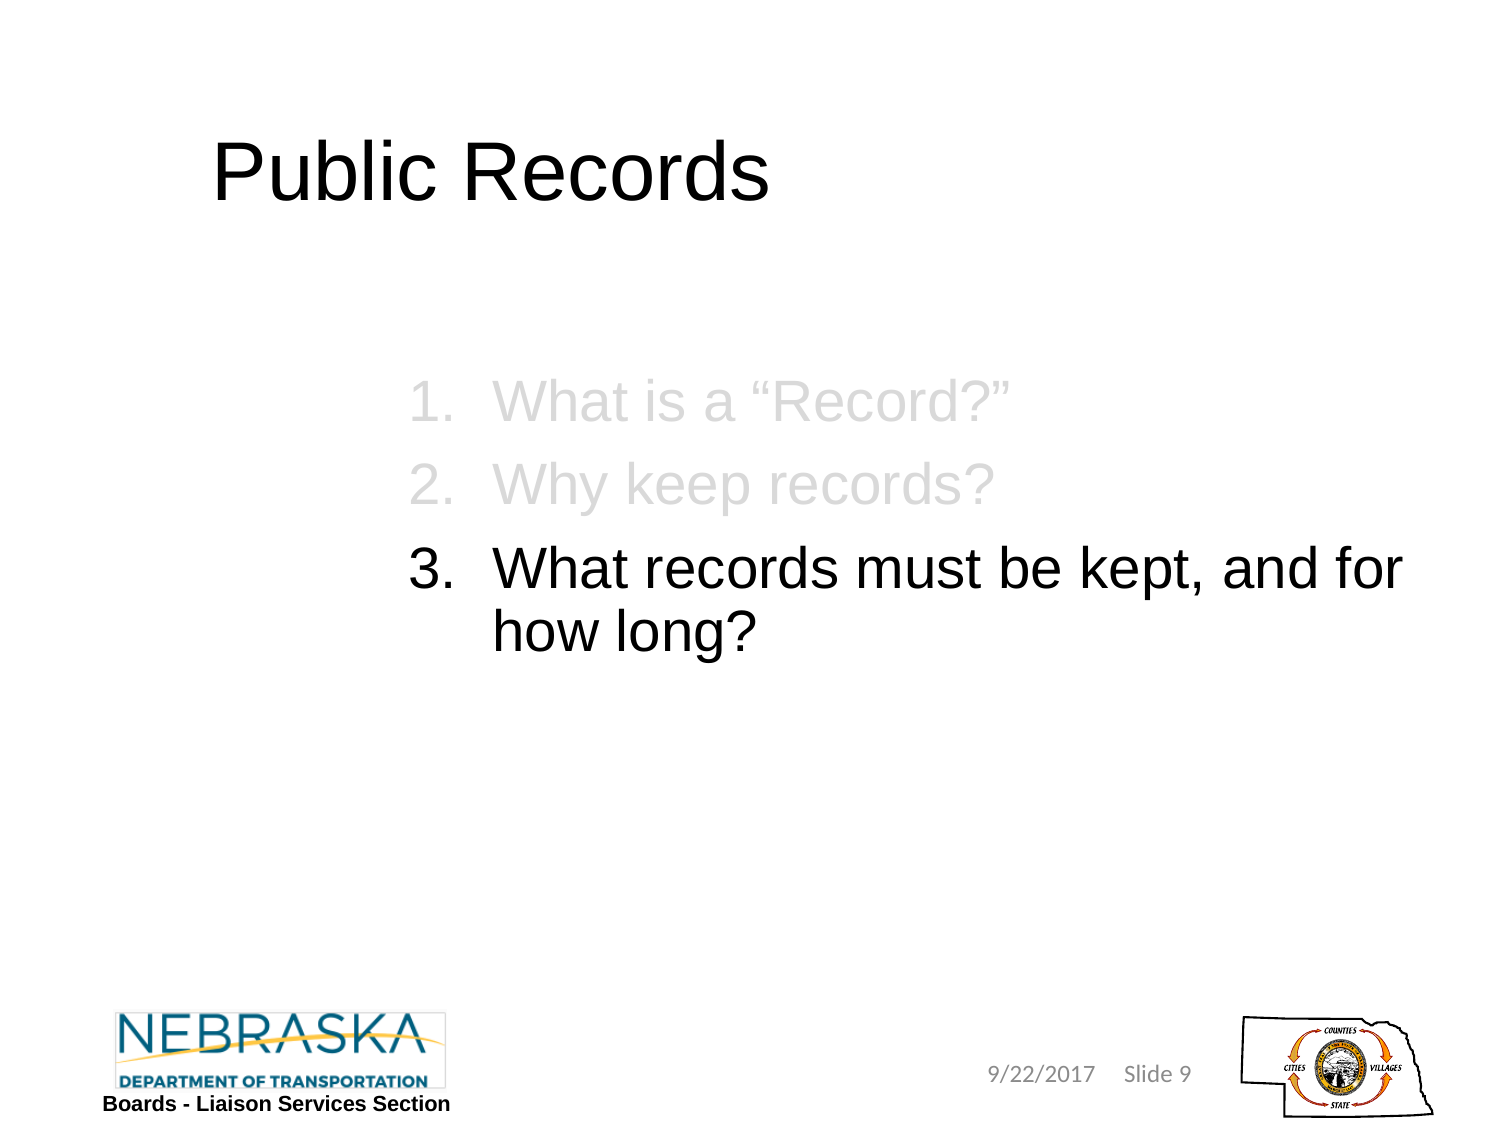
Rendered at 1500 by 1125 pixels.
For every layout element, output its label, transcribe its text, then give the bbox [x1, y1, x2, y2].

title Public Records [196, 79, 1425, 267]
list What is a “Record?” Why keep records? What records must be kept, and for how long? [393, 363, 1445, 860]
slide_number 9 [869, 1042, 1207, 1103]
picture [113, 1009, 447, 1093]
